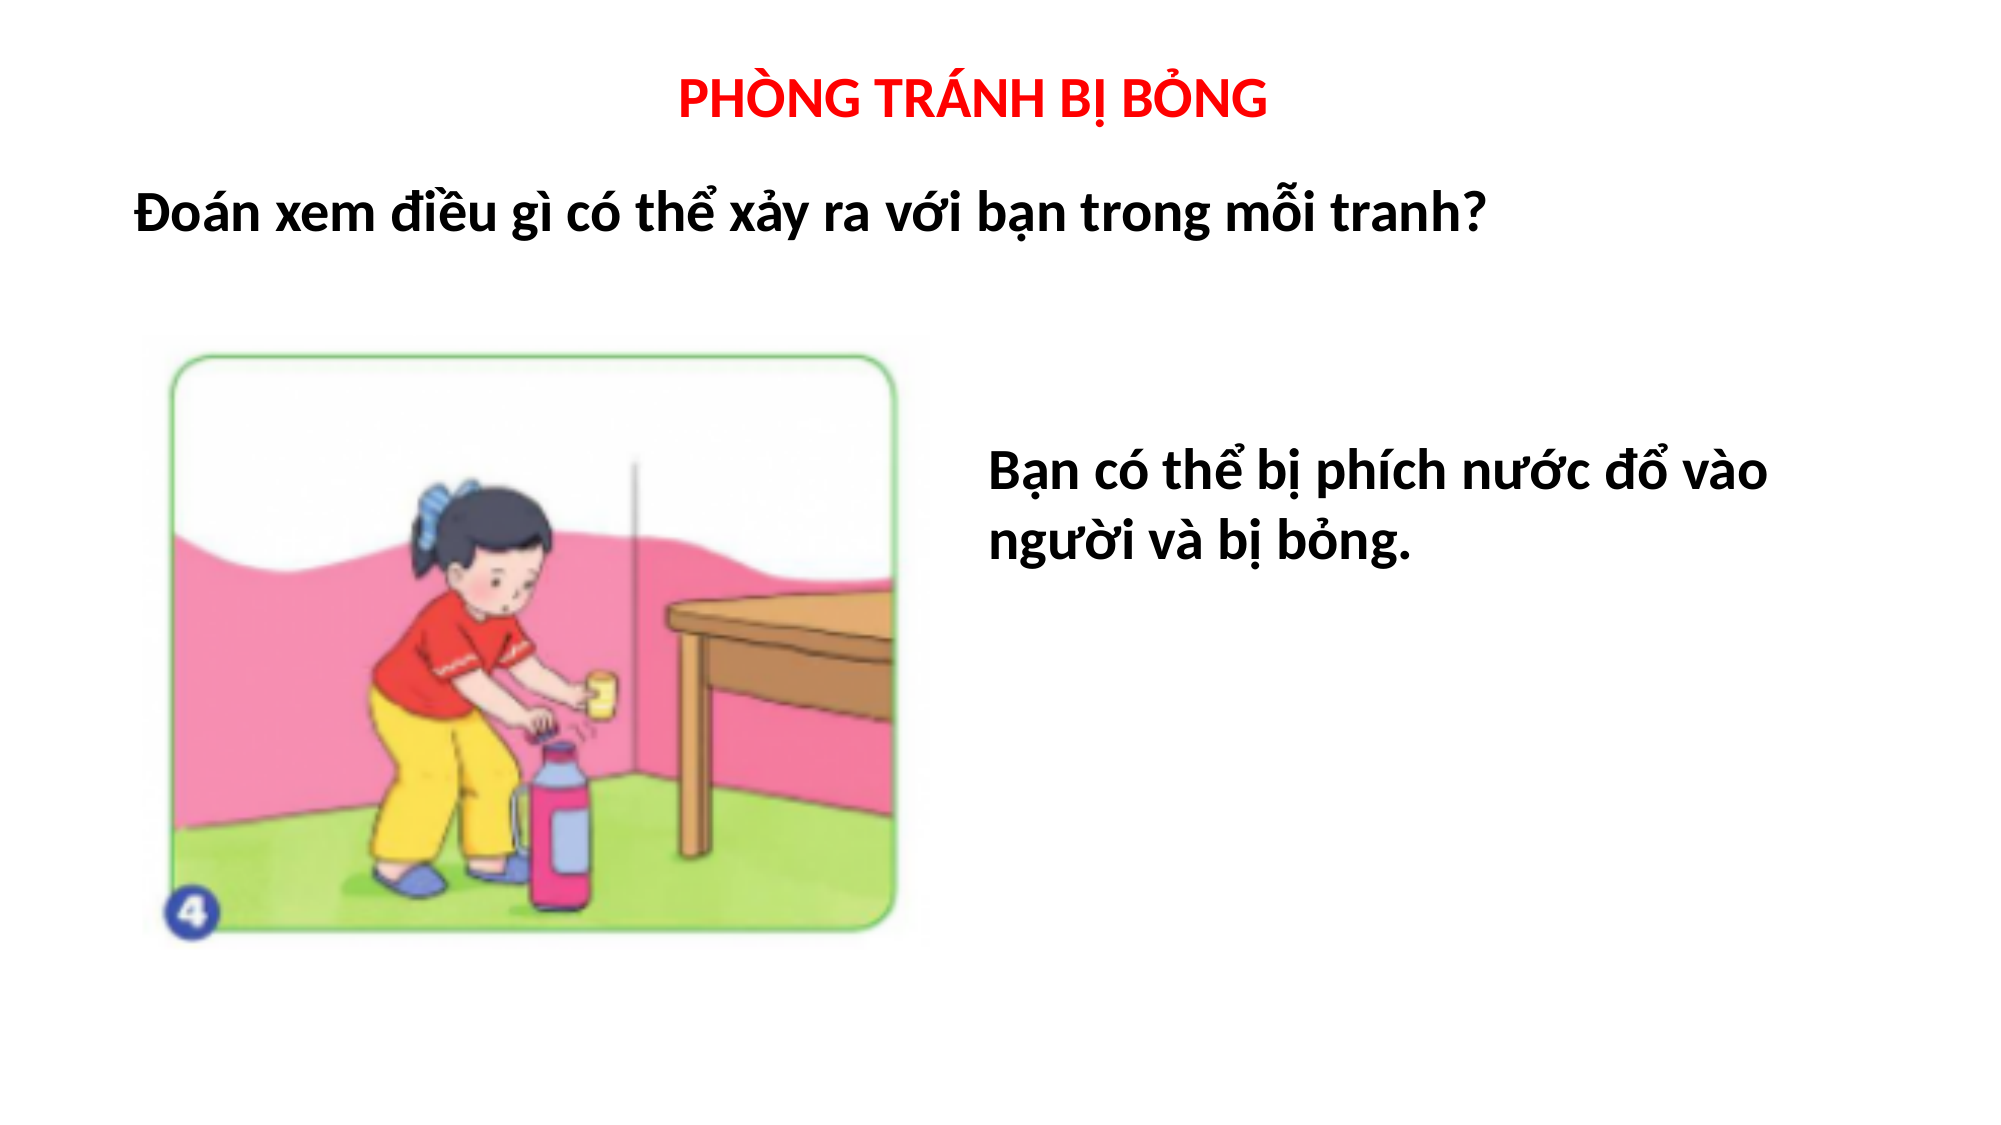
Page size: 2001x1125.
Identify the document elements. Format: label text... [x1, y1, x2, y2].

text_box Đoán xem điều gì có thể xảy ra với bạn trong mỗi tranh? [118, 165, 1751, 251]
text_box Bạn có thể bị phích nước đổ vào người và bị bỏng. [973, 423, 1851, 579]
picture [142, 335, 930, 968]
text_box PHÒNG TRÁNH BỊ BỎNG [400, 51, 1547, 137]
